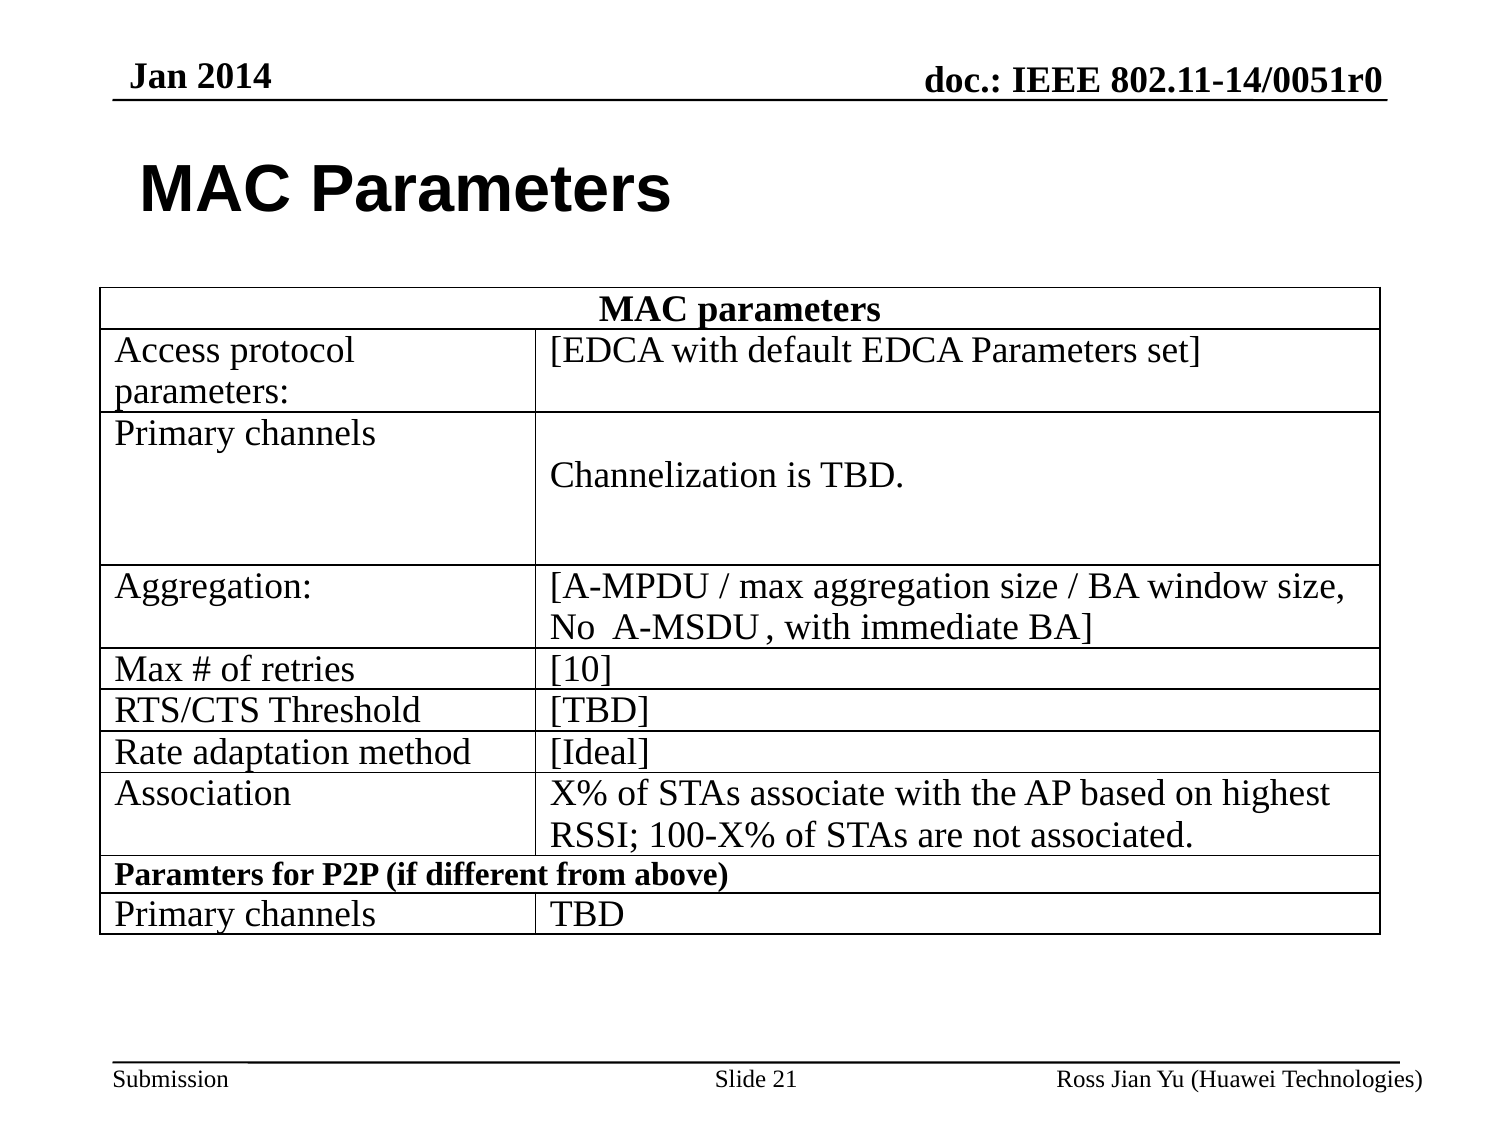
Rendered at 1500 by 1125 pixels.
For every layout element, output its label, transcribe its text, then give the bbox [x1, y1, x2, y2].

table_cell TBD [536, 894, 1379, 933]
table_cell Channelization is TBD. [536, 413, 1379, 564]
text_box MAC Parameters [124, 137, 1377, 281]
table_cell Association [101, 773, 535, 855]
table_cell [Ideal] [536, 732, 1379, 772]
table_cell Access protocol parameters: [101, 330, 535, 411]
slide_number Slide 21 [712, 1062, 800, 1093]
table_cell RTS/CTS Threshold [101, 690, 535, 730]
table_cell [10] [536, 649, 1379, 688]
table_cell [EDCA with default EDCA Parameters set] [536, 330, 1379, 411]
table_cell Max # of retries [101, 649, 535, 688]
table_cell Primary channels [101, 413, 535, 564]
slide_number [114, 43, 338, 94]
table_header MAC parameters [101, 288, 1379, 328]
table_cell [A-MPDU / max aggregation size / BA window size, No A-MSDU , with immediate BA] [536, 566, 1379, 647]
table_cell Rate adaptation method [101, 732, 535, 772]
table_cell Paramters for P2P (if different from above) [101, 856, 1379, 892]
table_cell Primary channels [101, 894, 535, 933]
table_cell Aggregation: [101, 566, 535, 647]
table_cell [TBD] [536, 690, 1379, 730]
table_cell X% of STAs associate with the AP based on highest RSSI; 100-X% of STAs are not associated. [536, 773, 1379, 855]
